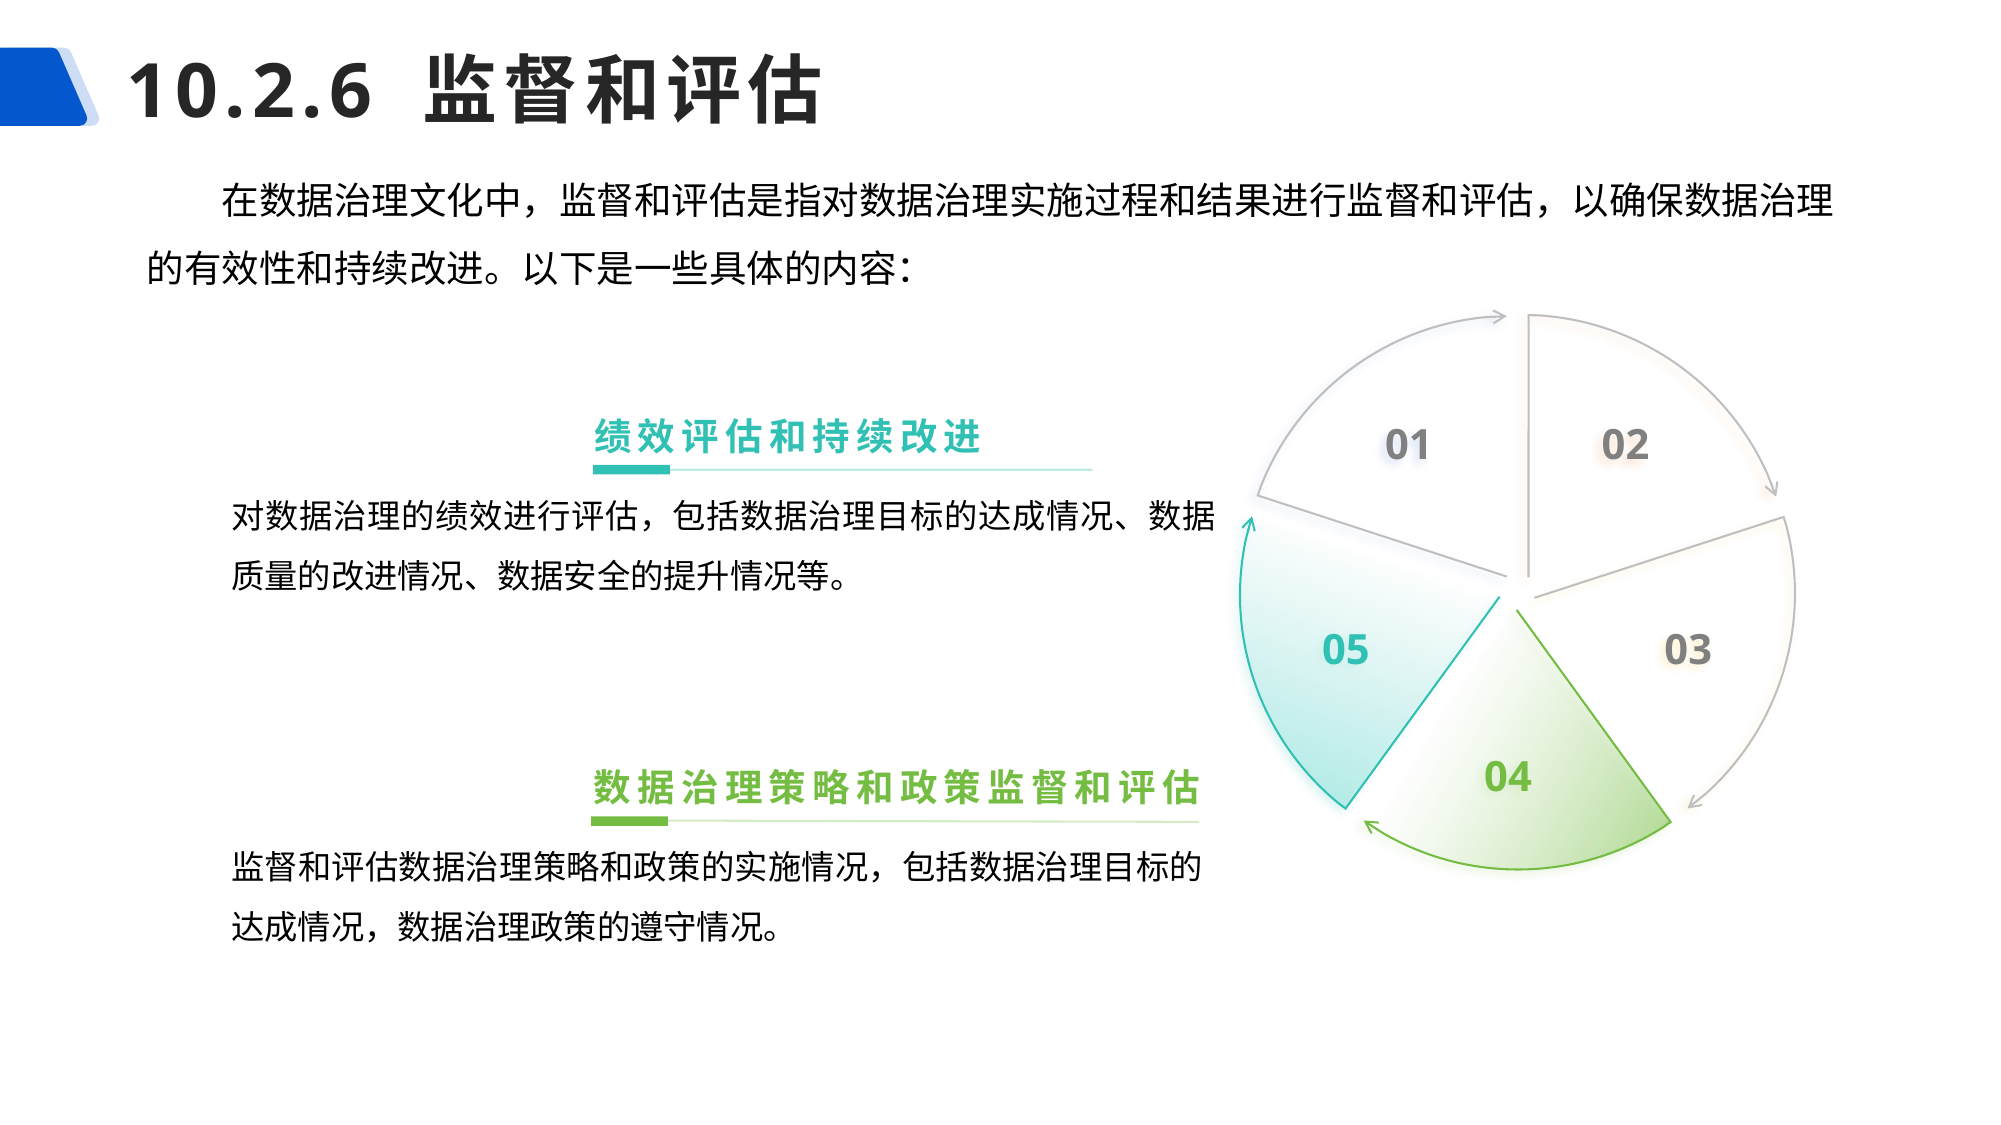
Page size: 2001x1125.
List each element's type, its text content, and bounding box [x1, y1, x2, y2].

text_box 03 [1534, 515, 1796, 809]
text_box 监督和评估数据治理策略和政策的实施情况，包括数据治理目标的达成情况，数据治理政策的遵守情况。 [231, 826, 1204, 987]
text_box [592, 464, 671, 475]
text_box 绩效评估和持续改进 [594, 388, 1144, 458]
text_box [590, 815, 669, 827]
text_box 05 [1238, 516, 1501, 810]
text_box 数据治理策略和政策监督和评估 [593, 739, 1240, 809]
text_box 04 [1363, 609, 1673, 871]
text_box 01 [1256, 309, 1508, 578]
text_box 02 [1527, 314, 1779, 578]
text_box 对数据治理的绩效进行评估，包括数据治理目标的达成情况、数据质量的改进情况、数据安全的提升情况等。 [231, 475, 1216, 674]
text_box 在数据治理文化中，监督和评估是指对数据治理实施过程和结果进行监督和评估，以确保数据治理的有效性和持续改进。以下是一些具体的内容： [131, 147, 1872, 298]
title 10.2.6 监督和评估 [111, 12, 2000, 163]
